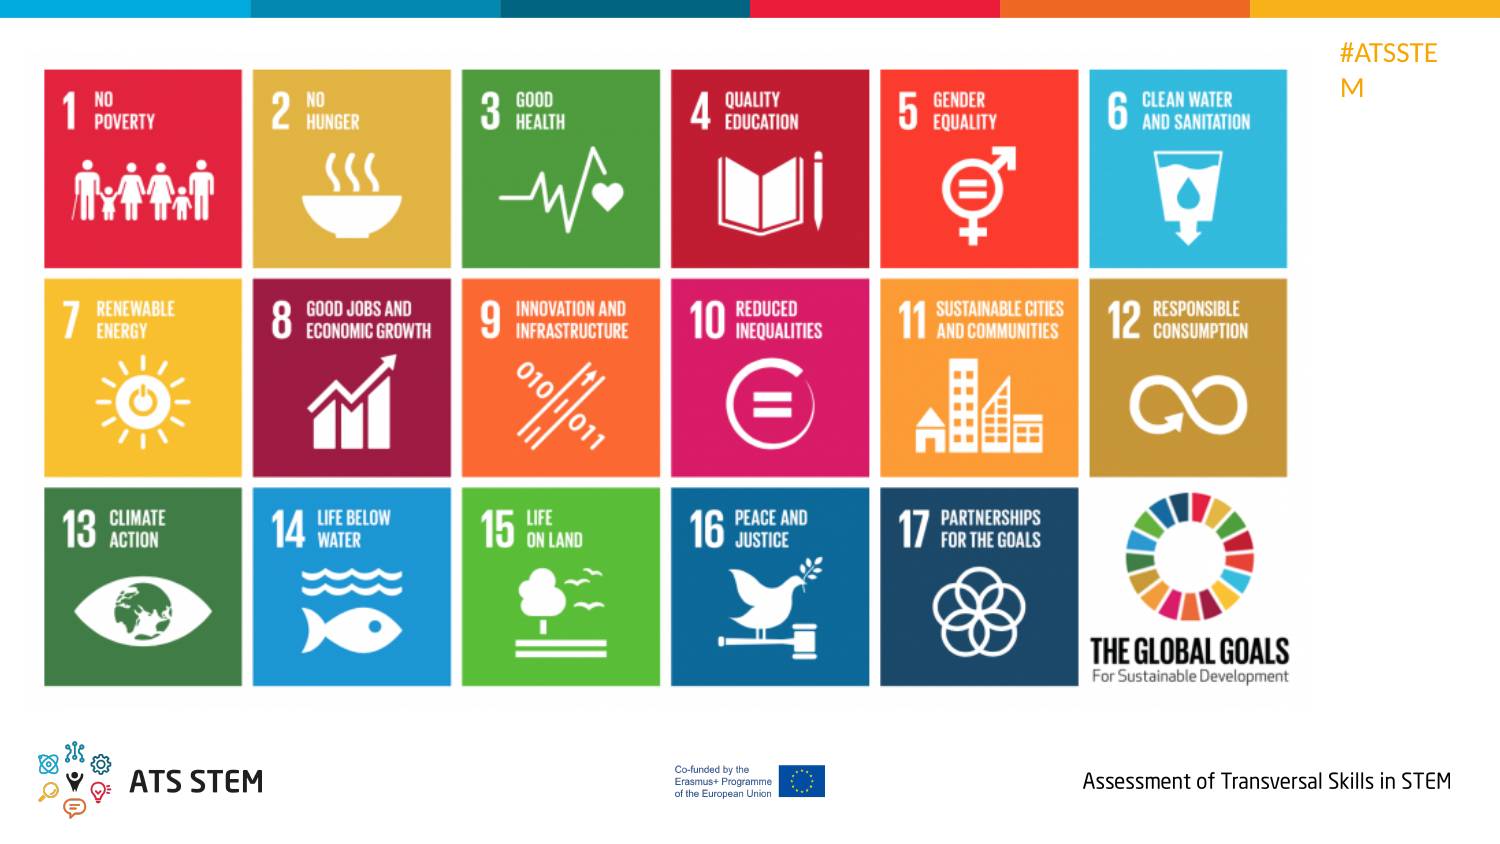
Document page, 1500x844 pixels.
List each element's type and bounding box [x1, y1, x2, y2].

picture [38, 741, 262, 819]
picture [1083, 772, 1450, 789]
picture [24, 52, 1311, 708]
picture [675, 765, 825, 799]
picture [751, 0, 1500, 18]
